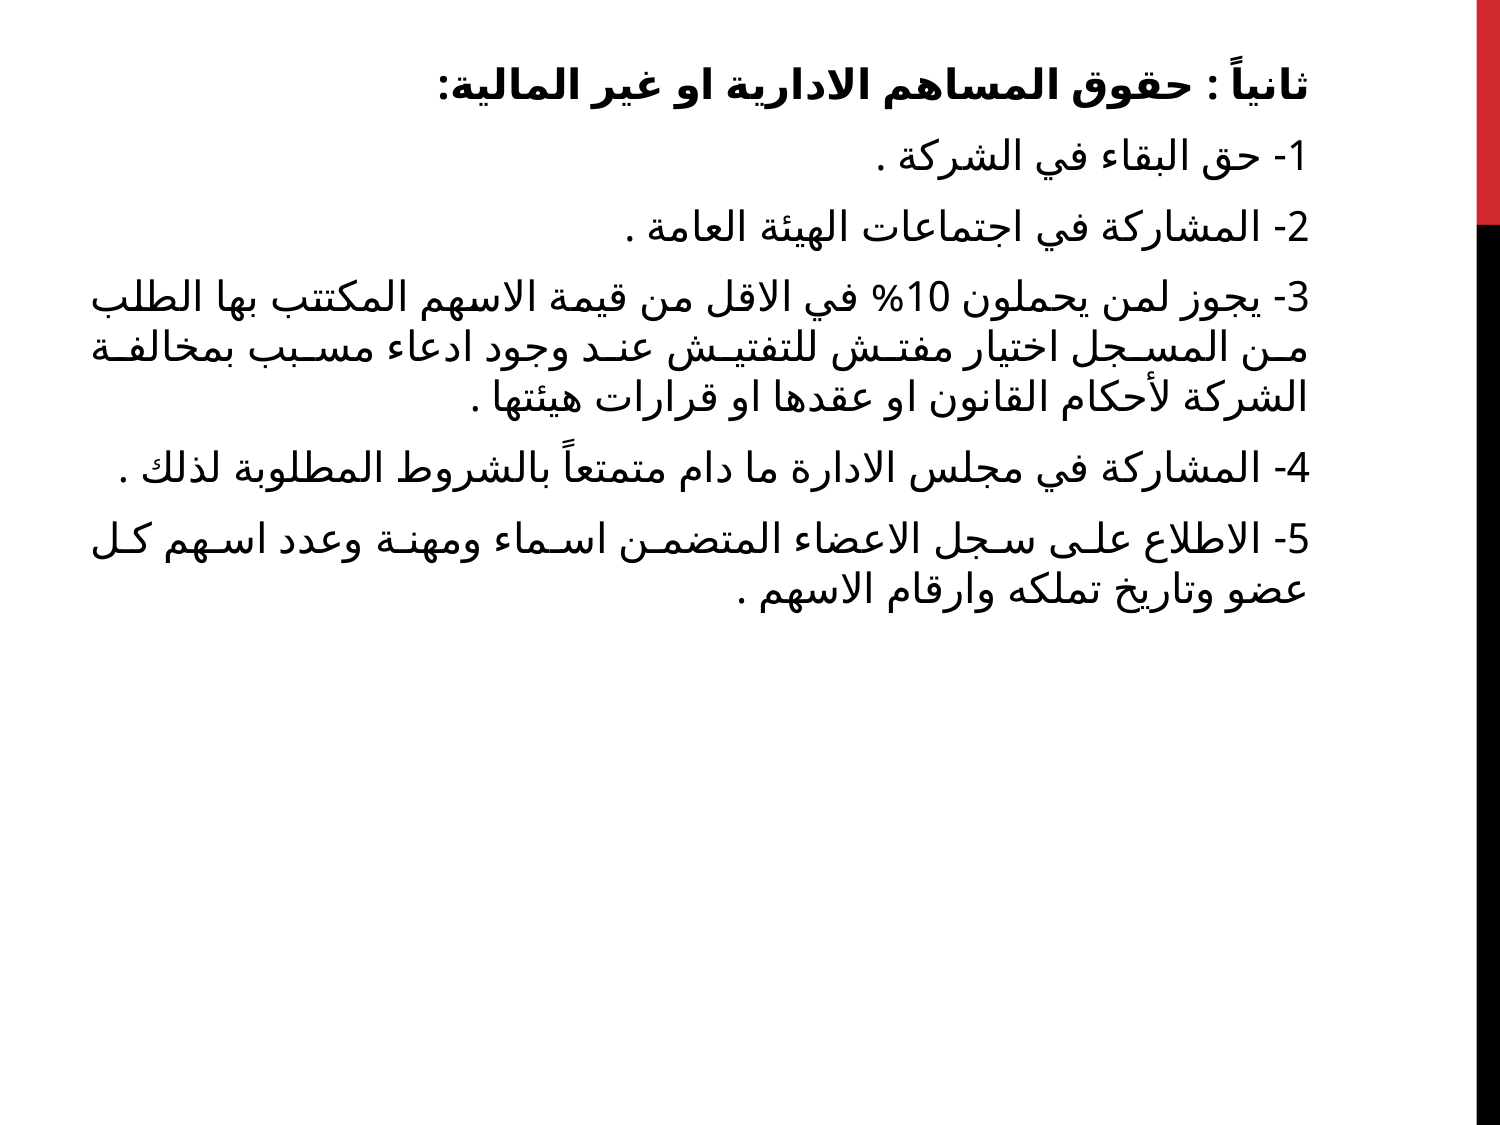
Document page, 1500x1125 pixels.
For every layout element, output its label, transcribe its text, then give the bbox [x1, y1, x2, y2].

list ثانياً : حقوق المساهم الادارية او غير المالية: 1- حق البقاء في الشركة . 2- المشاركة في اجتماعات الهيئة العامة . 3- يجوز لمن يحملون 10% في الاقل من قيمة الاسهم المكتتب بها الطلب من المسجل اختيار مفتش للتفتيش عند وجود ادعاء مسبب بمخالفة الشركة لأحكام القانون او عقدها او قرارات هيئتها . 4- المشاركة في مجلس الادارة ما دام متمتعاً بالشروط المطلوبة لذلك . 5- الاطلاع على سجل الاعضاء المتضمن اسماء ومهنة وعدد اسهم كل عضو وتاريخ تملكه وارقام الاسهم . [75, 50, 1325, 1088]
